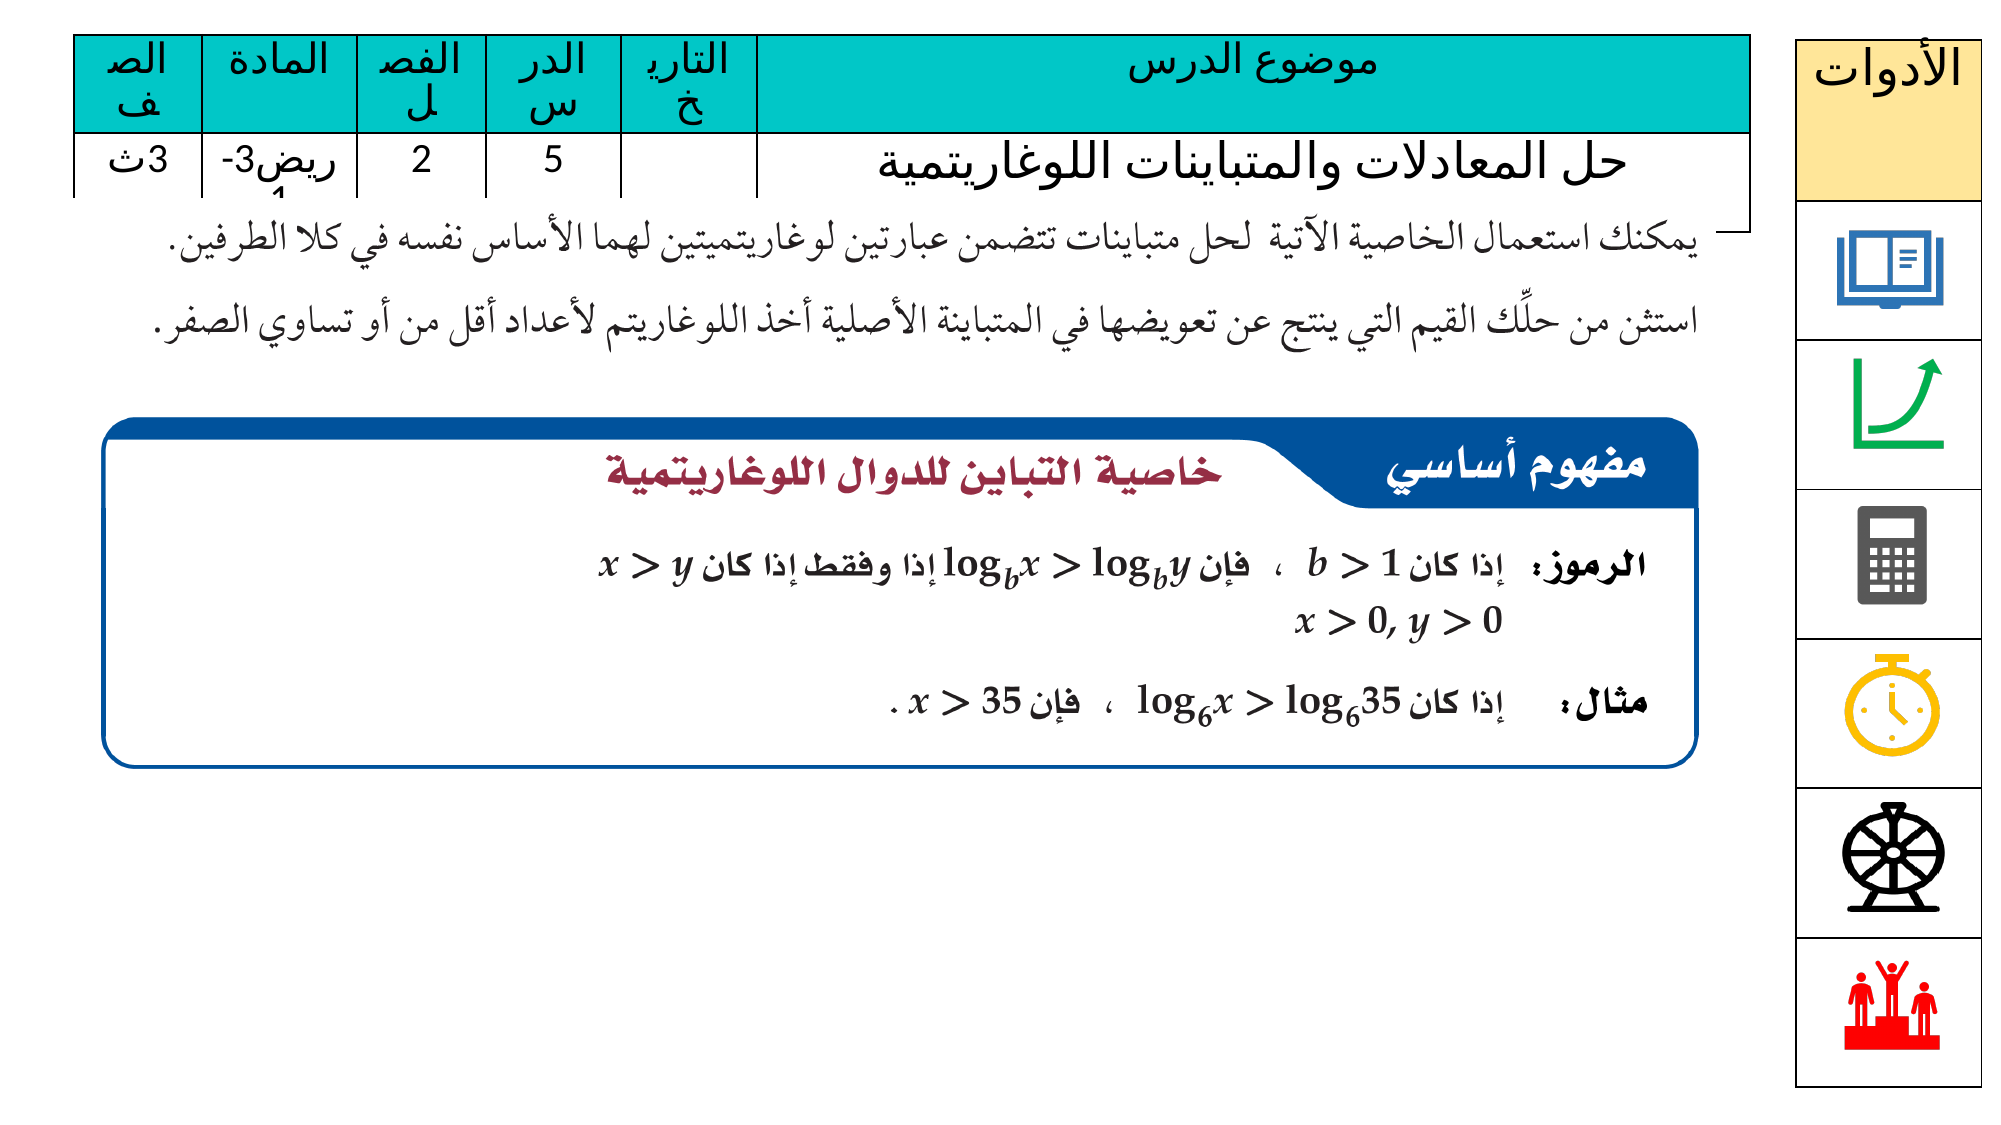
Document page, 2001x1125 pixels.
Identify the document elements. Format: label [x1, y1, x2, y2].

picture [1835, 948, 1949, 1062]
picture [1833, 496, 1951, 614]
picture [1835, 340, 1962, 467]
picture [69, 198, 1716, 779]
picture [1825, 642, 1959, 768]
picture [1827, 802, 1961, 912]
picture [1832, 211, 1948, 327]
